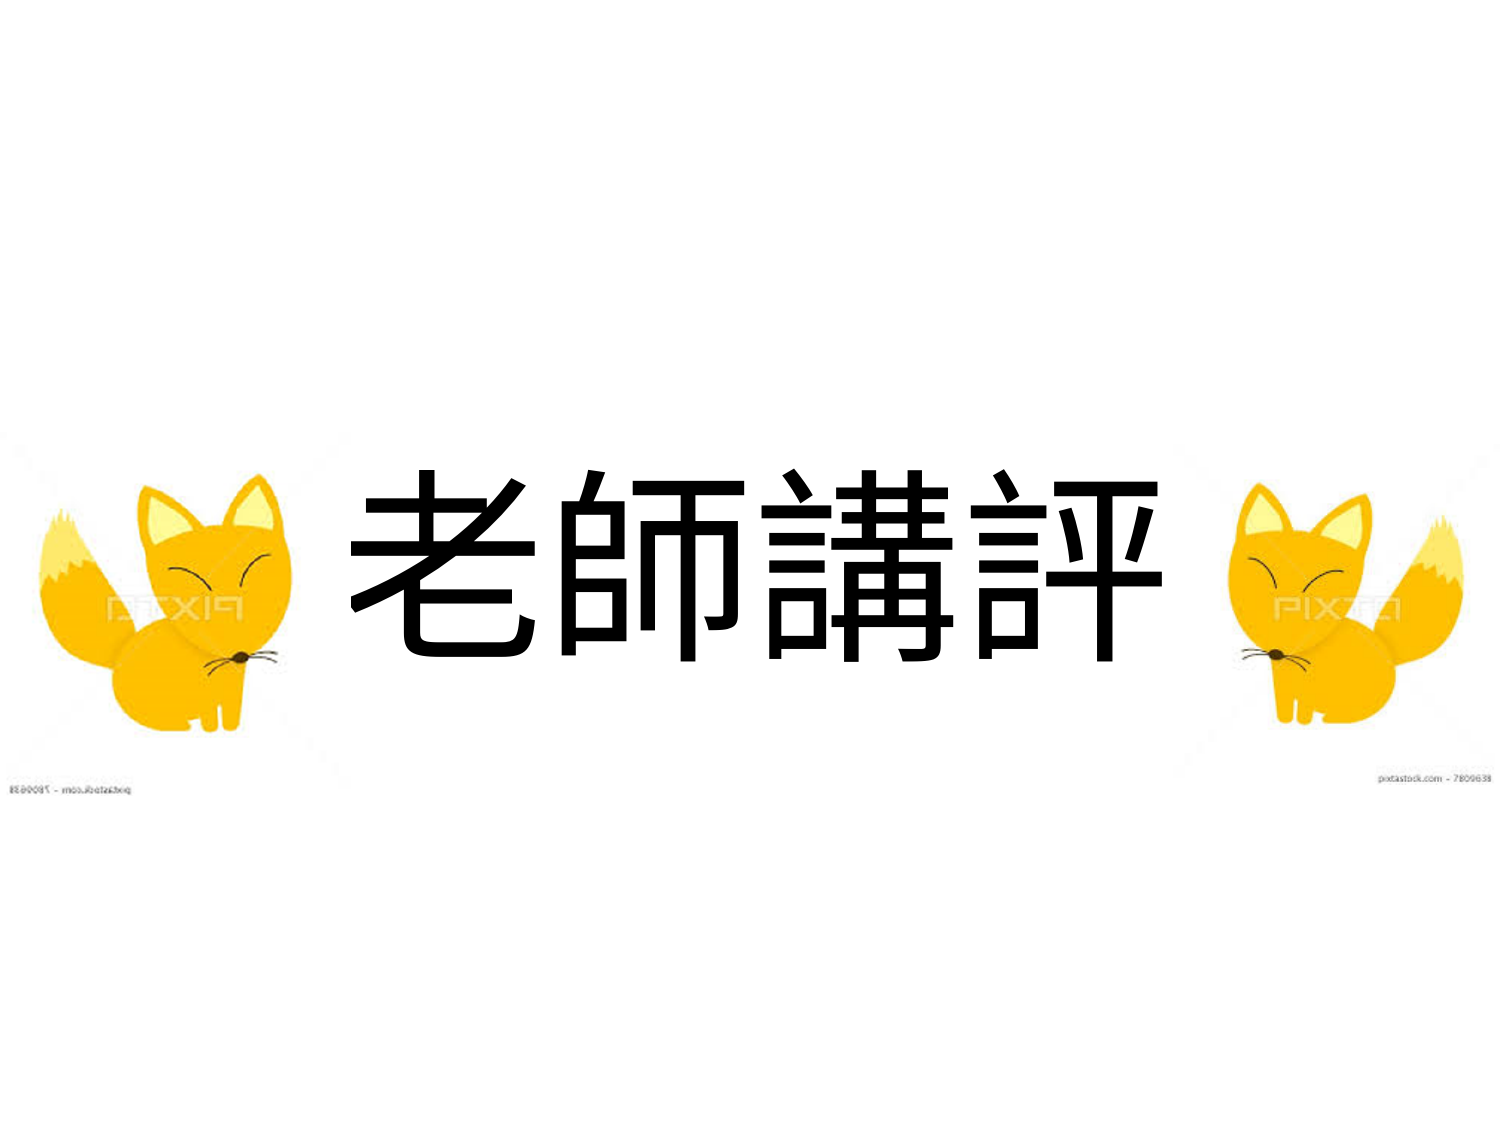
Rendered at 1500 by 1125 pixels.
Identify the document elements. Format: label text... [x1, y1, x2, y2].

picture [0, 432, 351, 797]
title 老師講評 [41, 0, 1467, 1125]
picture [1172, 443, 1500, 785]
